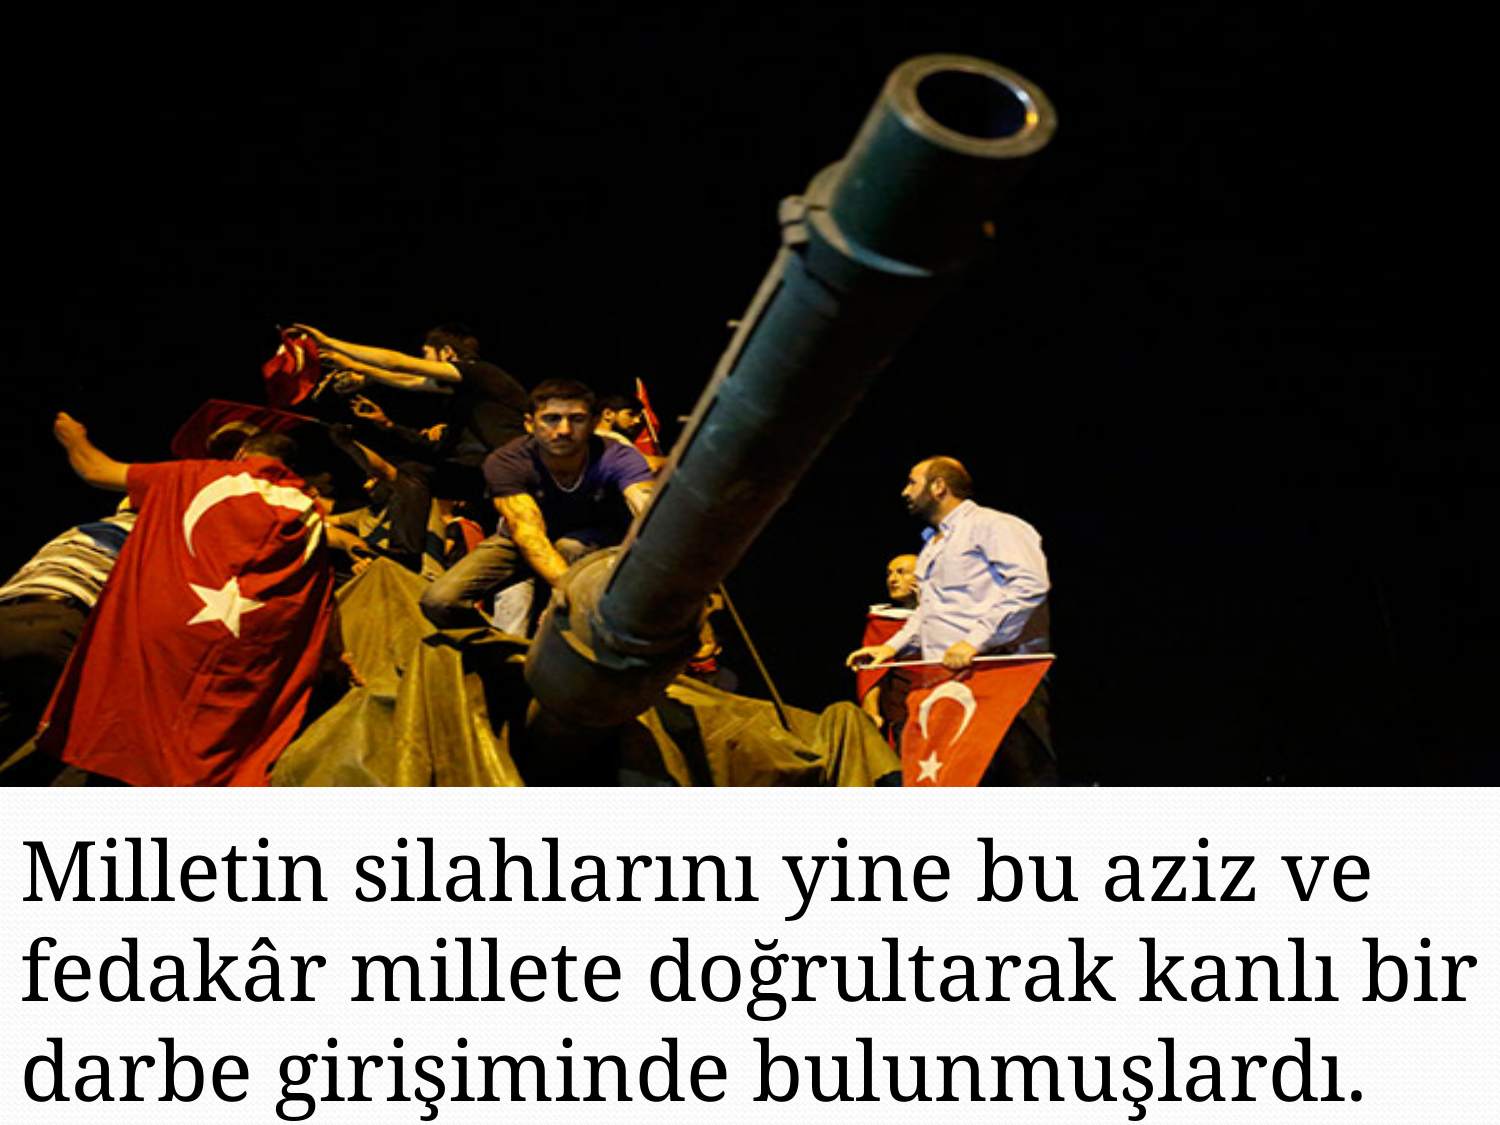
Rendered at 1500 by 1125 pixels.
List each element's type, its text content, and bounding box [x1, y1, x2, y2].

picture [0, 0, 1500, 788]
list Milletin silahlarını yine bu aziz ve fedakâr millete doğrultarak kanlı bir darbe girişiminde bulunmuşlardı. [5, 810, 1500, 1102]
